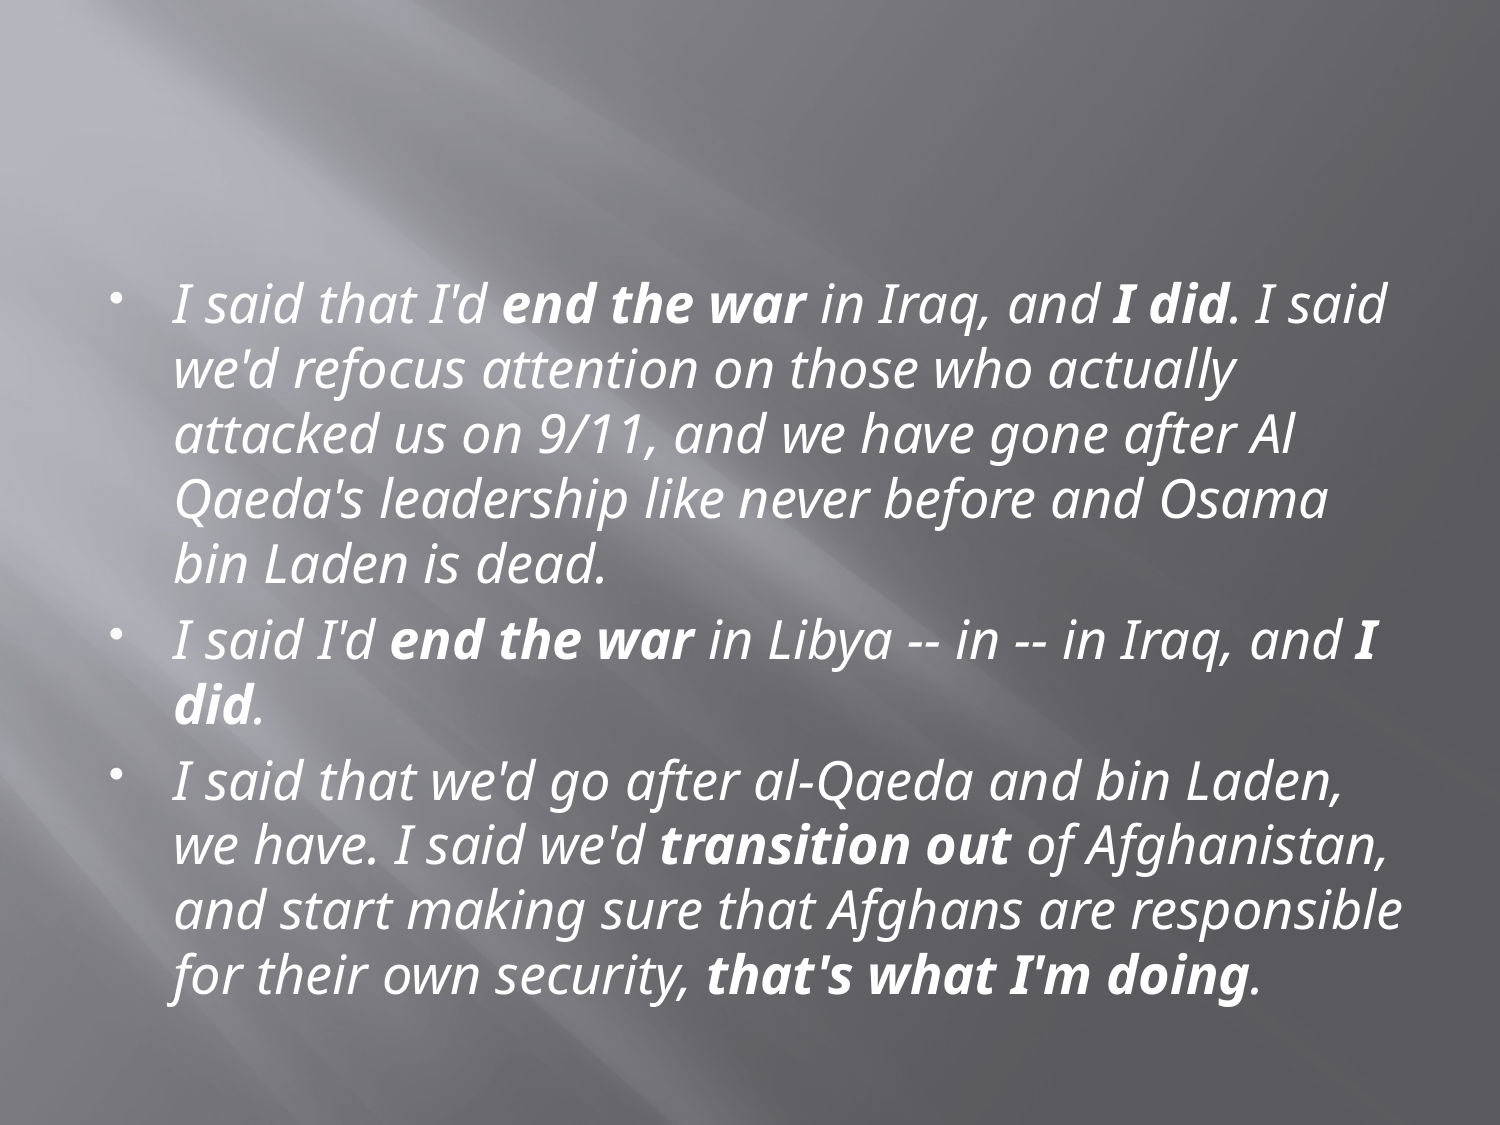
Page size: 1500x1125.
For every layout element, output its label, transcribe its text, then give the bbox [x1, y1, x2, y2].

list I said that I'd end the war in Iraq, and I did. I said we'd refocus attention on those who actually attacked us on 9/11, and we have gone after Al Qaeda's leadership like never before and Osama bin Laden is dead. I said I'd end the war in Libya -- in -- in Iraq, and I did. I said that we'd go after al-Qaeda and bin Laden, we have. I said we'd transition out of Afghanistan, and start making sure that Afghans are responsible for their own security, that's what I'm doing. [75, 262, 1425, 1035]
